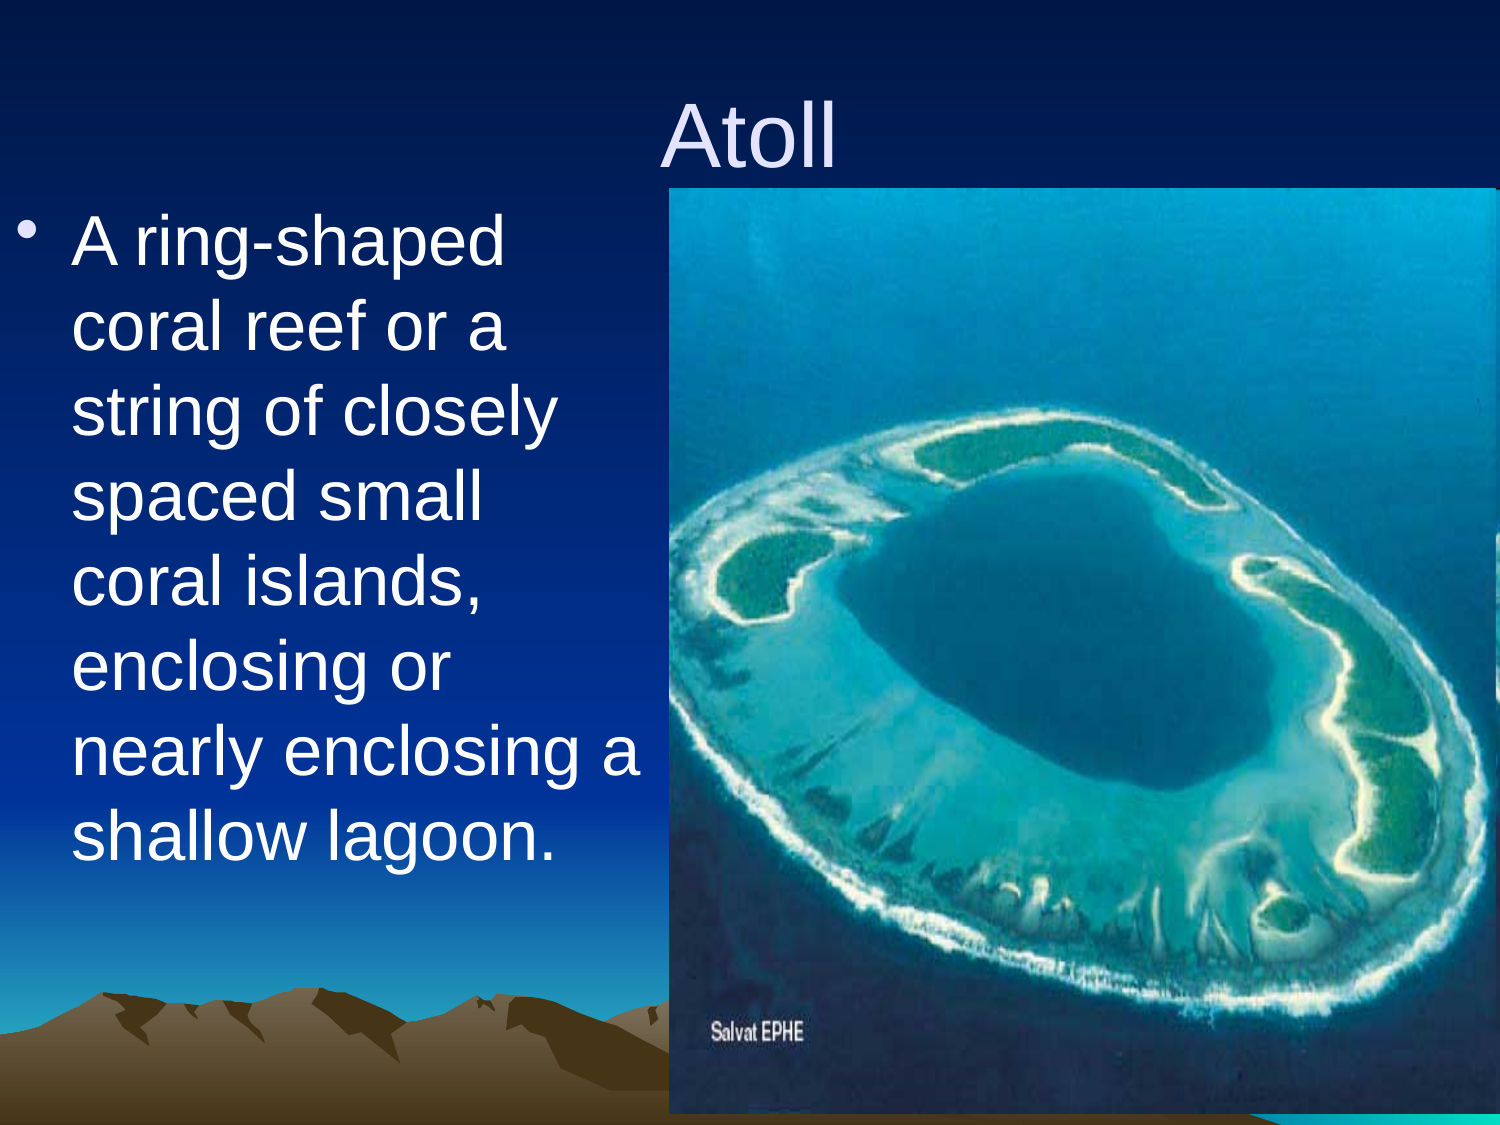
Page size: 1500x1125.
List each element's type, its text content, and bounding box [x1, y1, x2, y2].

list A ring-shaped coral reef or a string of closely spaced small coral islands, enclosing or nearly enclosing a shallow lagoon. [0, 187, 663, 925]
title Atoll [75, 37, 1425, 193]
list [668, 188, 1500, 1114]
